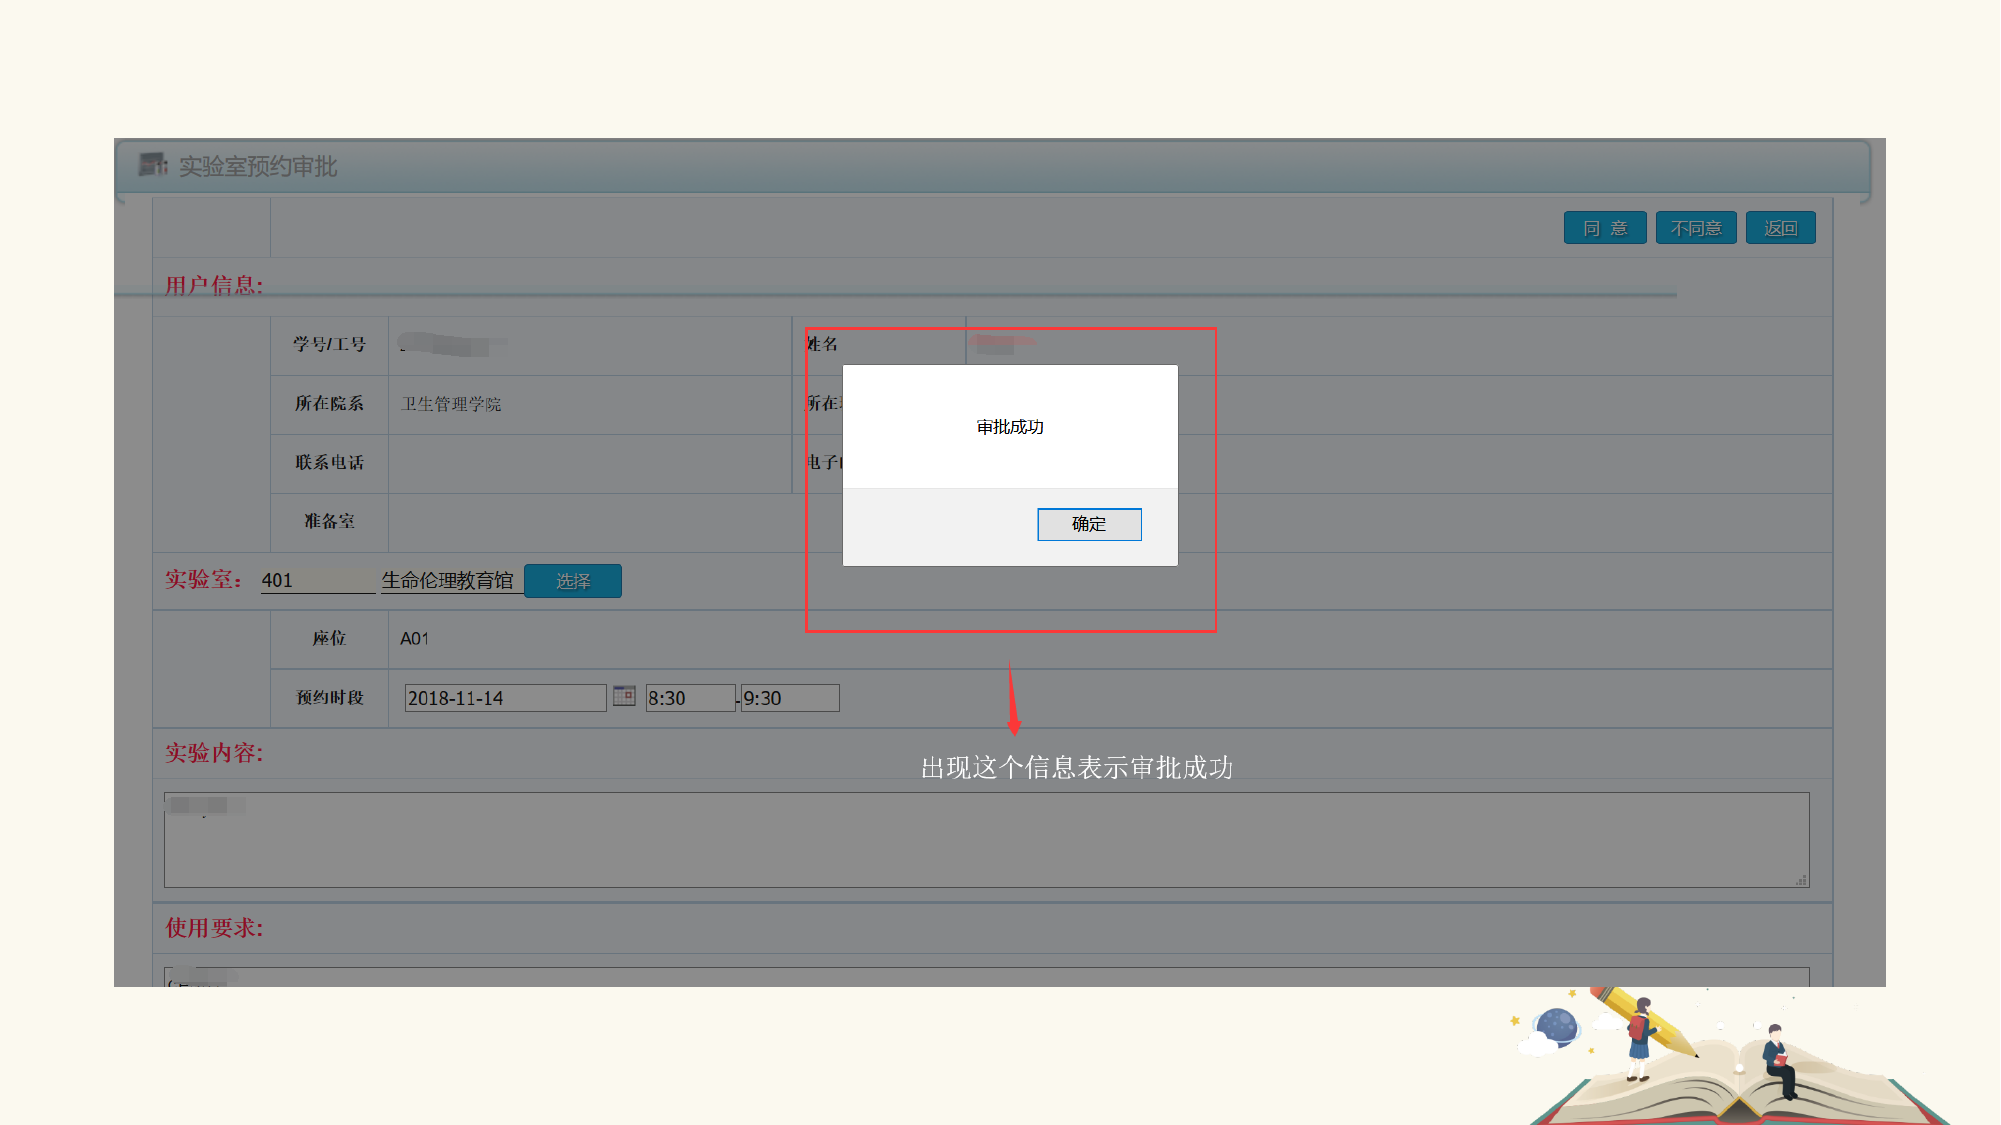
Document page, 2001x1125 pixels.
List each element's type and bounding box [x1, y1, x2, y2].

picture [114, 138, 1992, 1125]
